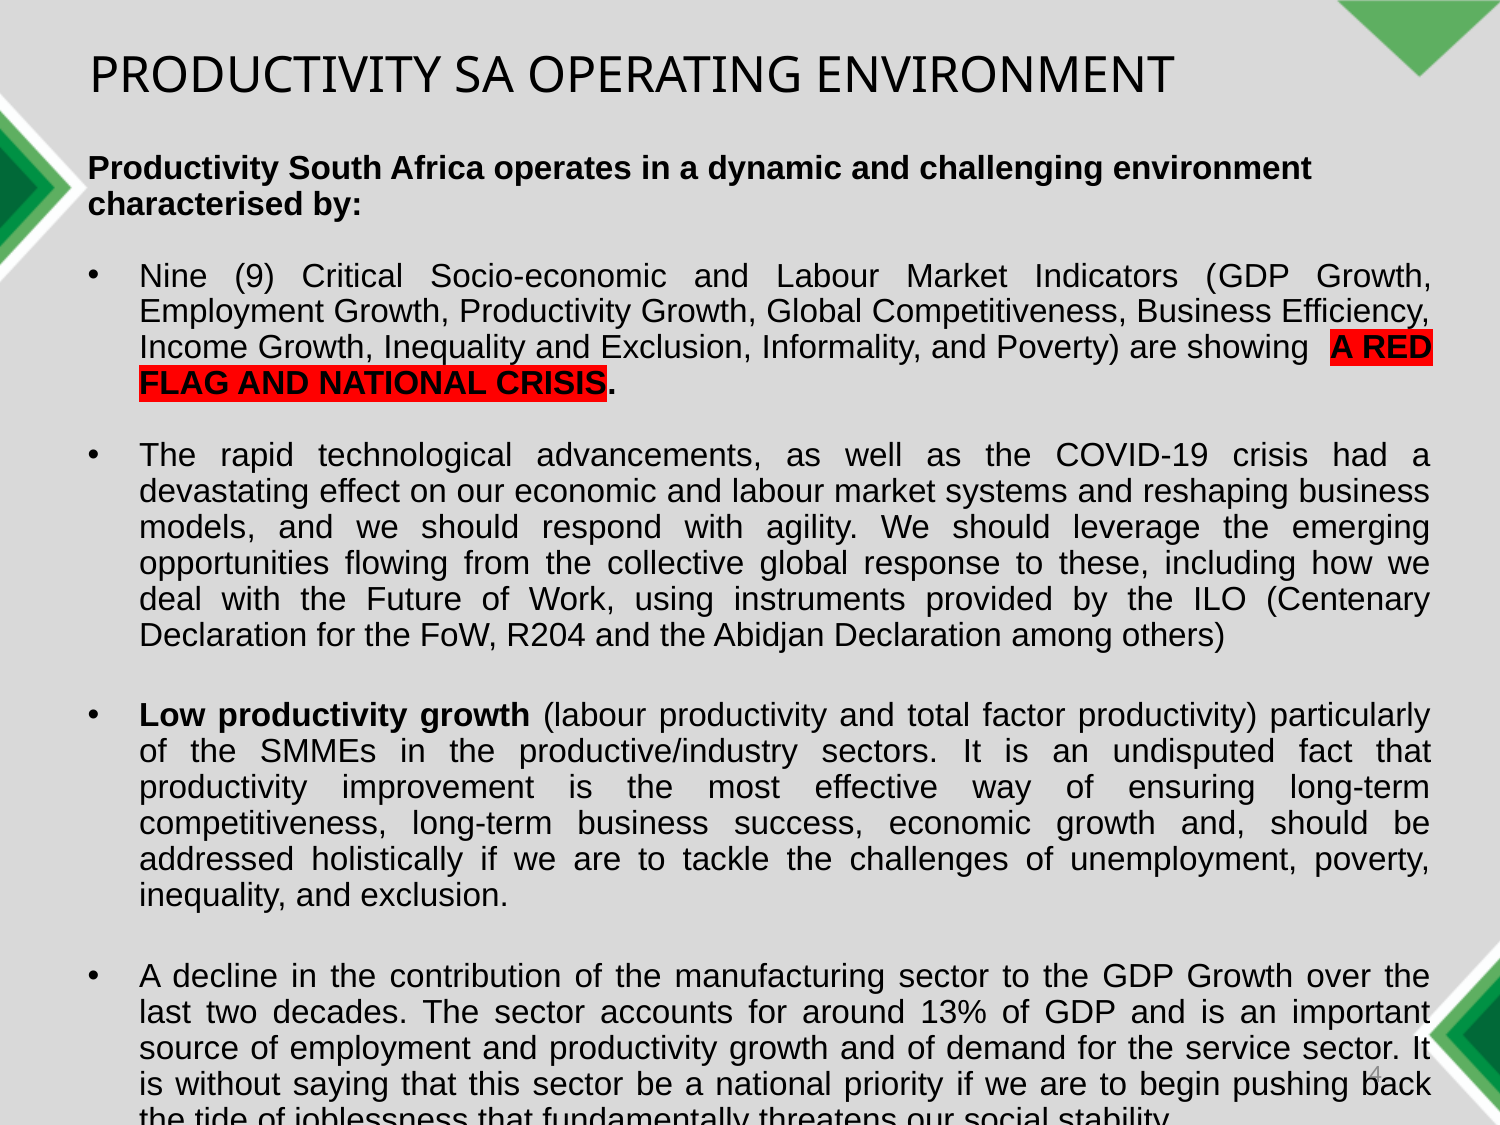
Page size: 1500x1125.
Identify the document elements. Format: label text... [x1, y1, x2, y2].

title PRODUCTIVITY SA OPERATING ENVIRONMENT [74, 1, 1426, 143]
list Productivity South Africa operates in a dynamic and challenging environment characterised by: Nine (9) Critical Socio-economic and Labour Market Indicators (GDP Growth, Employment Growth, Productivity Growth, Global Competitiveness, Business Efficiency, Income Growth, Inequality and Exclusion, Informality, and Poverty) are showing A RED FLAG AND NATIONAL CRISIS. The rapid technological advancements, as well as the COVID-19 crisis had a devastating effect on our economic and labour market systems and reshaping business models, and we should respond with agility. We should leverage the emerging opportunities flowing from the collective global response to these, including how we deal with the Future of Work, using instruments provided by the ILO (Centenary Declaration for the FoW, R204 and the Abidjan Declaration among others) Low productivity growth (labour productivity and total factor productivity) particularly of the SMMEs in the productive/industry sectors. It is an undisputed fact that productivity improvement is the most effective way of ensuring long-term competitiveness, long-term business success, economic growth and, should be addressed holistically if we are to tackle the challenges of unemployment, poverty, inequality, and exclusion. A decline in the contribution of the manufacturing sector to the GDP Growth over the last two decades. The sector accounts for around 13% of GDP and is an important source of employment and productivity growth and of demand for the service sector. It is without saying that this sector be a national priority if we are to begin pushing back the tide of joblessness that fundamentally threatens our social stability. [72, 143, 1448, 857]
slide_number 4 [1059, 1042, 1397, 1103]
